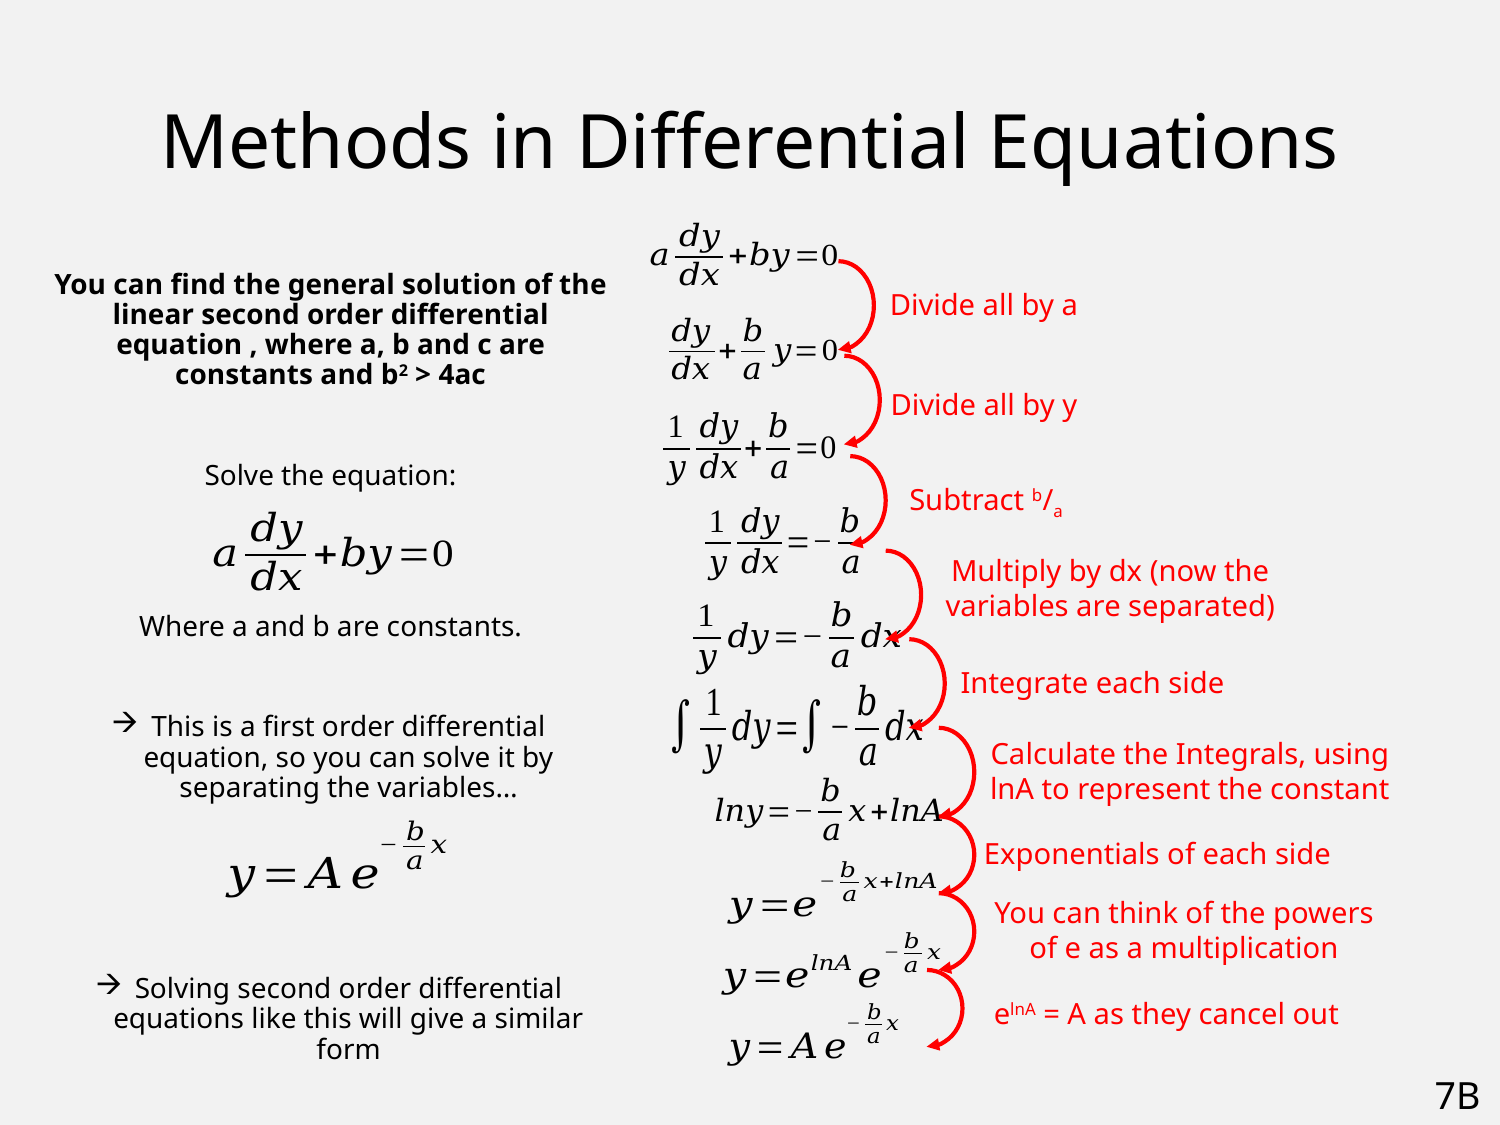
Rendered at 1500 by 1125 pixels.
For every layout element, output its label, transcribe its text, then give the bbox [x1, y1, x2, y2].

text_box Integrate each side [933, 656, 1252, 707]
text_box Exponentials of each side [968, 828, 1347, 878]
text_box [844, 355, 877, 448]
text_box [938, 727, 968, 818]
text_box Divide all by y [875, 379, 1093, 430]
text_box [938, 892, 962, 974]
text_box 7B [1419, 1064, 1496, 1125]
text_box [938, 815, 968, 895]
text_box Divide all by a [875, 278, 1094, 329]
text_box [849, 455, 887, 549]
text_box [885, 550, 915, 643]
text_box Multiply by dx (now the variables are separated) [915, 544, 1306, 630]
title Methods in Differential Equations [103, 35, 1397, 253]
text_box Subtract b/a [894, 473, 1078, 529]
text_box [908, 638, 940, 732]
text_box elnA = A as they cancel out [956, 987, 1376, 1038]
text_box [926, 969, 958, 1051]
text_box [838, 260, 875, 354]
text_box Calculate the Integrals, using lnA to represent the constant [968, 727, 1412, 813]
text_box You can think of the powers of e as a multiplication [962, 887, 1406, 972]
